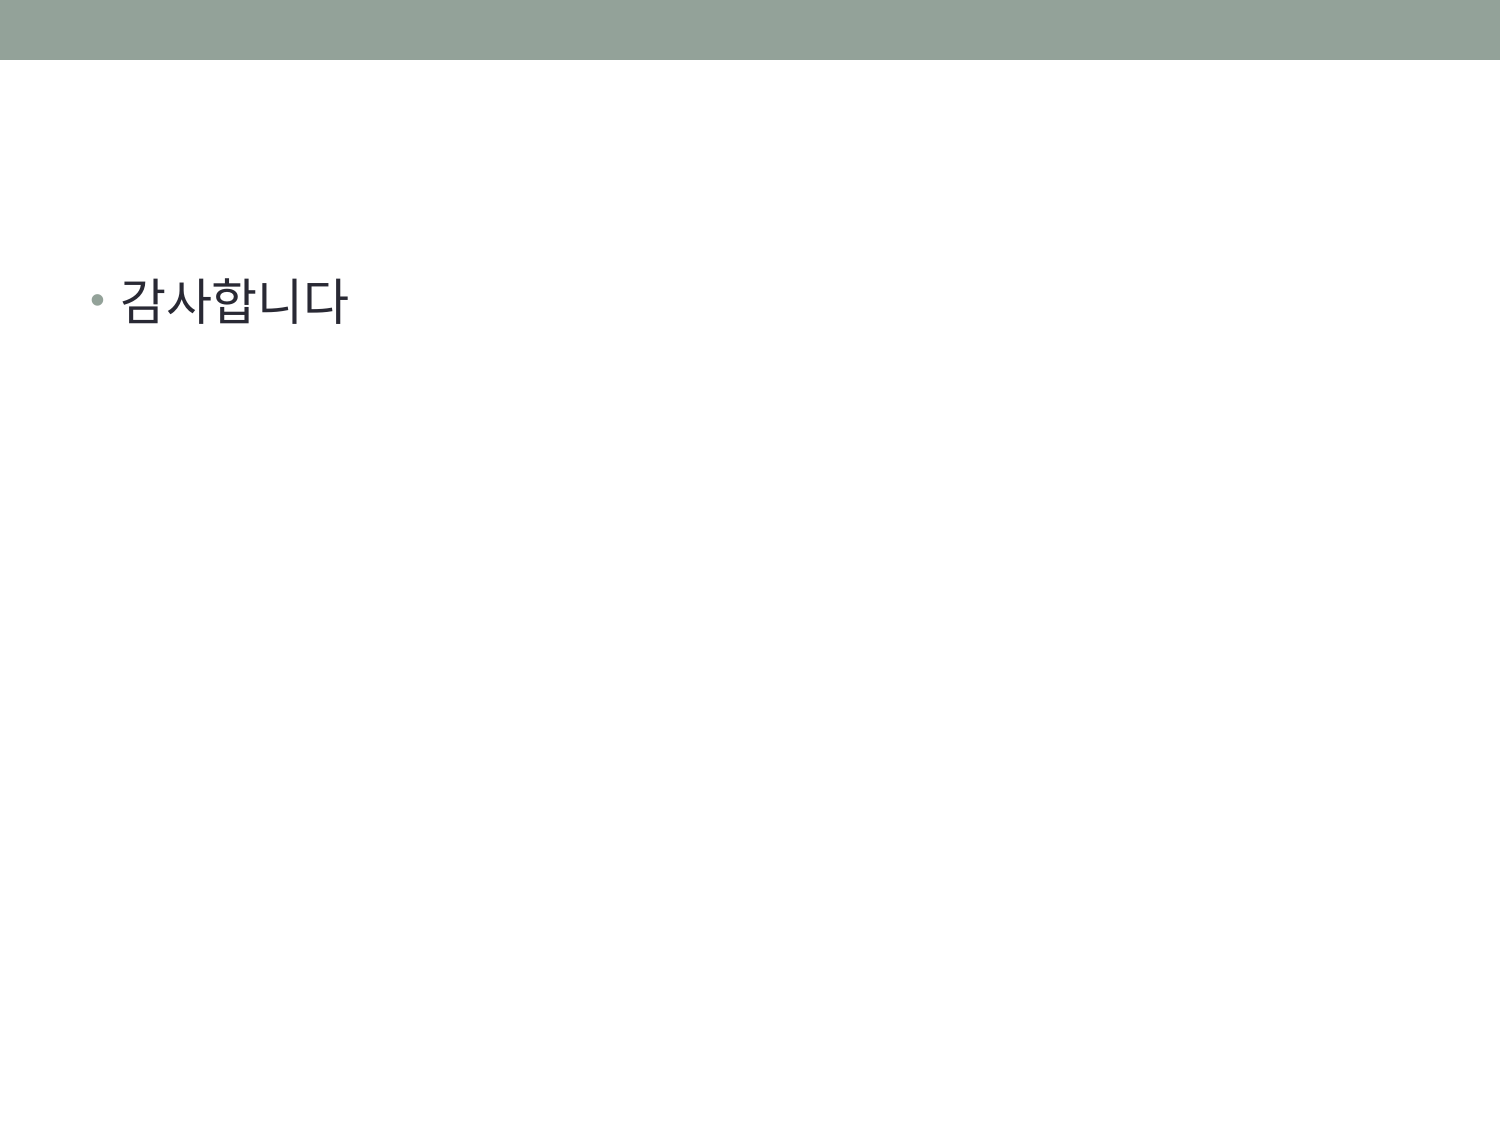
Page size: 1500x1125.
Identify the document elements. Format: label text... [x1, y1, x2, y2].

list 감사합니다 [75, 262, 1425, 1063]
